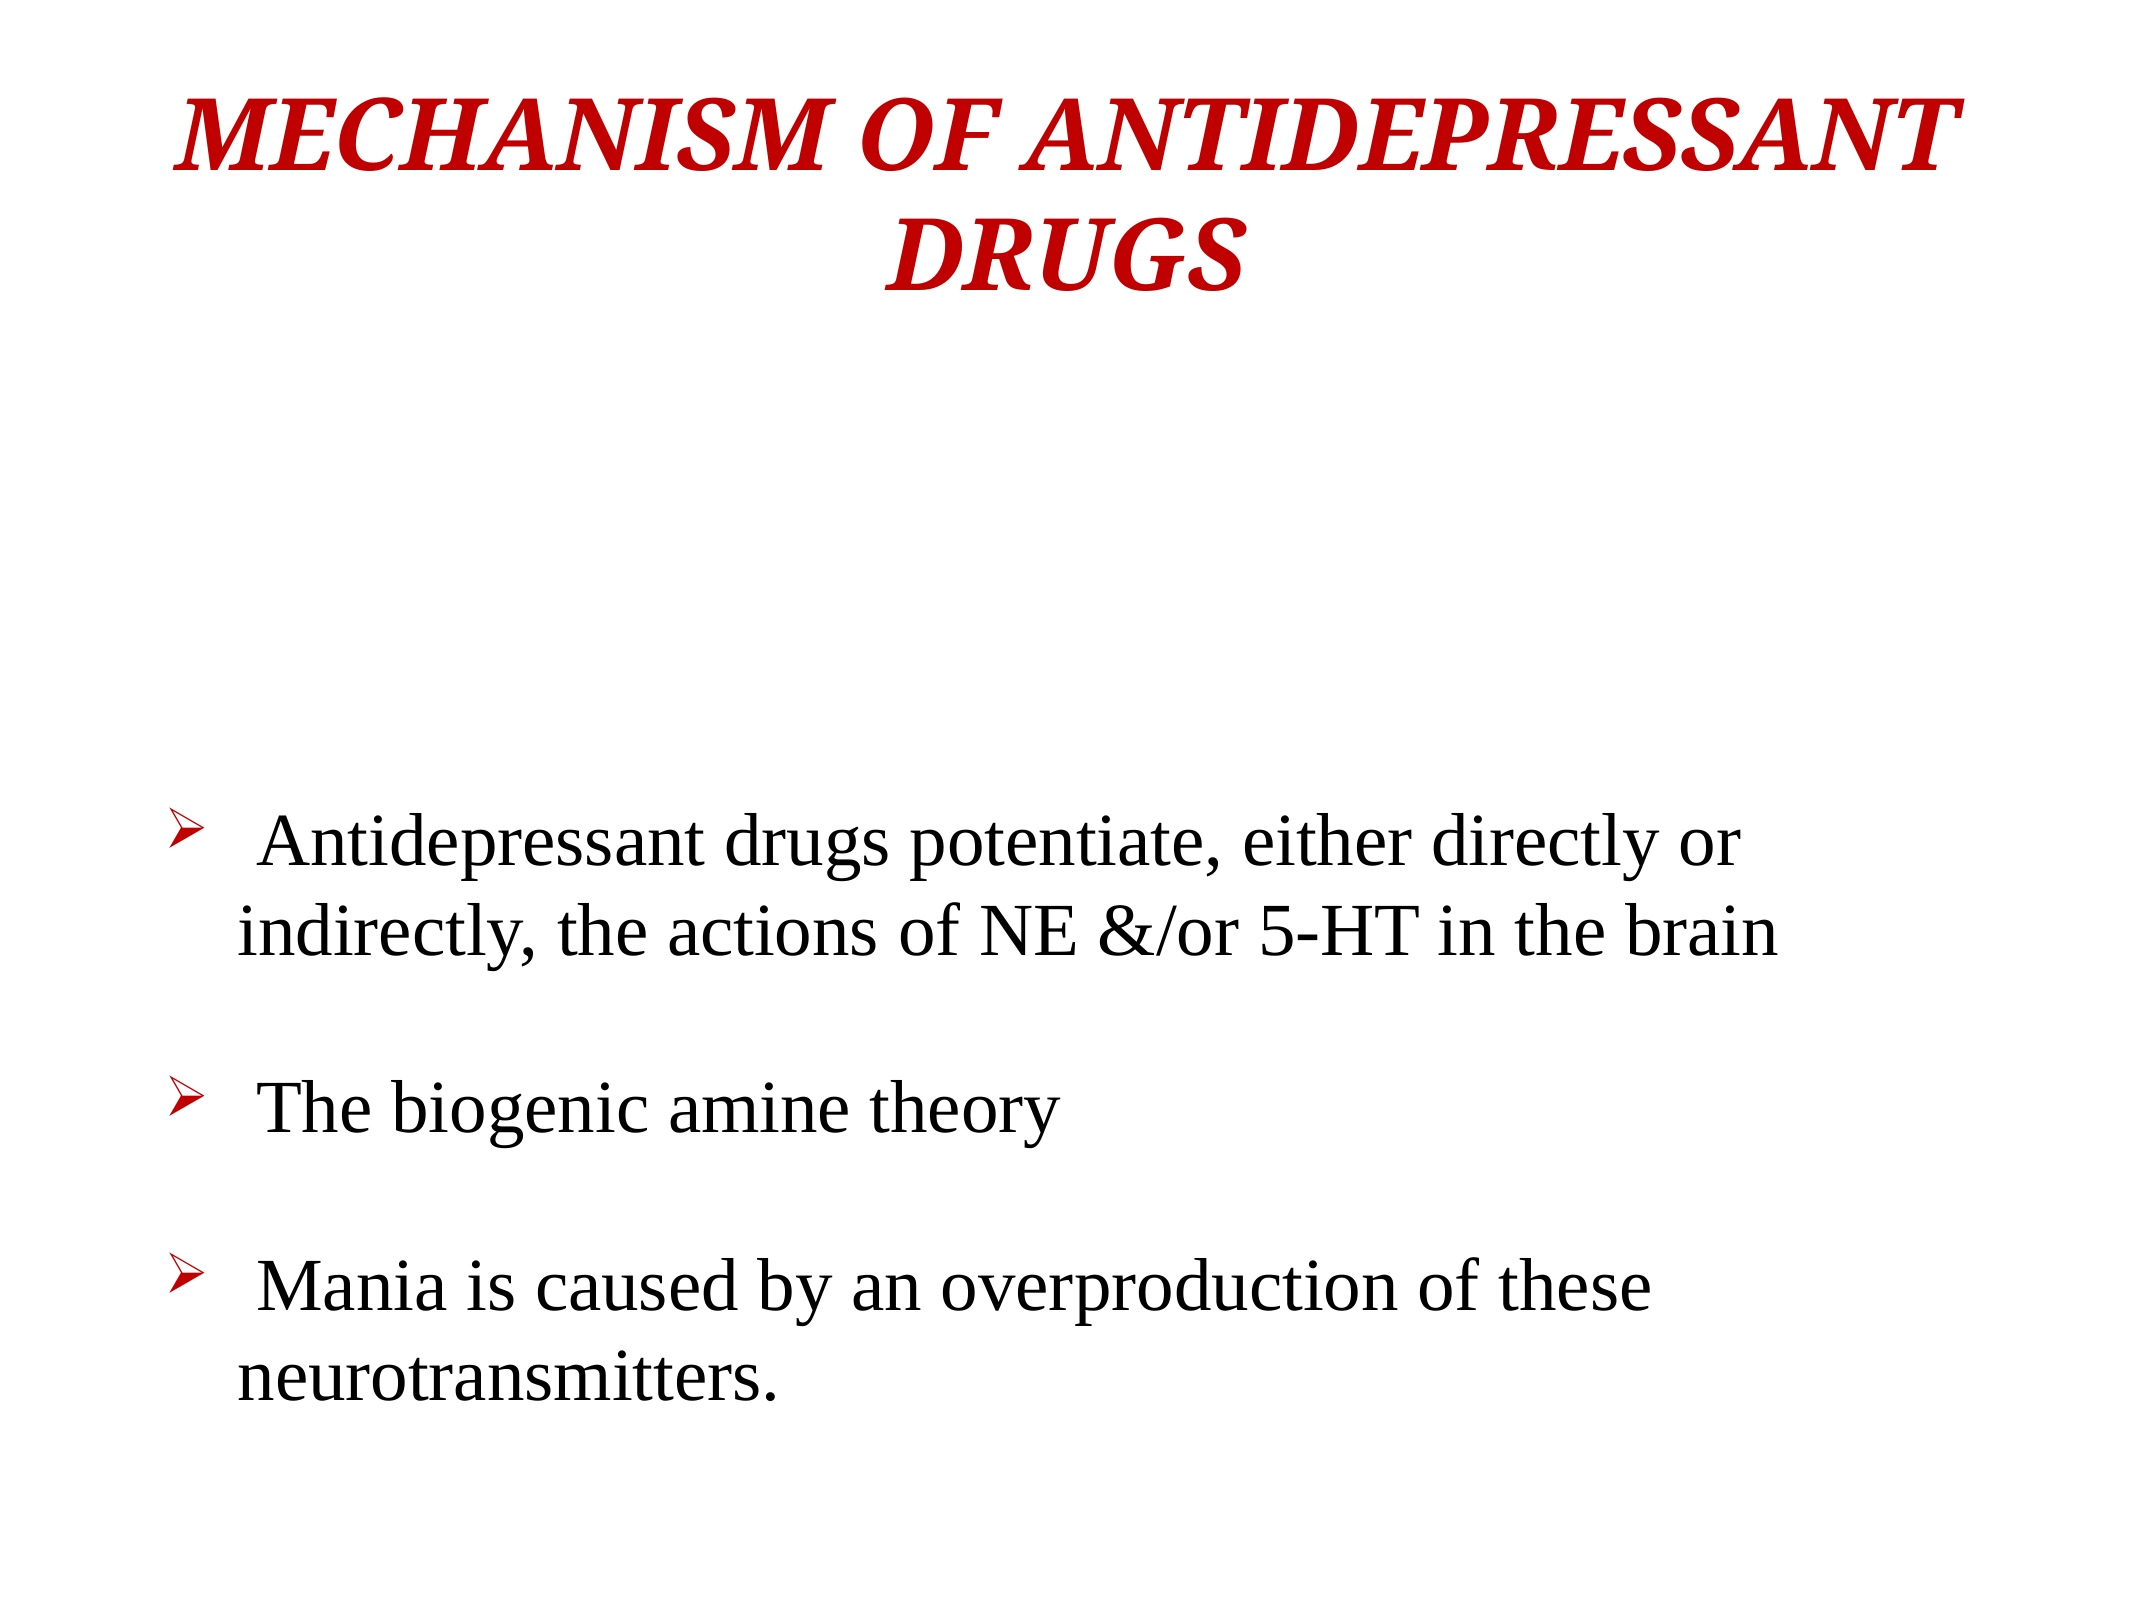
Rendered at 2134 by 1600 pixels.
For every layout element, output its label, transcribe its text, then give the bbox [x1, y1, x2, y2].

list Antidepressant drugs potentiate, either directly or indirectly, the actions of NE &/or 5-HT in the brain The biogenic amine theory Mania is caused by an overproduction of these neurotransmitters. [155, 426, 1978, 1459]
title MECHANISM OF ANTIDEPRESSANT DRUGS [155, 72, 1978, 426]
